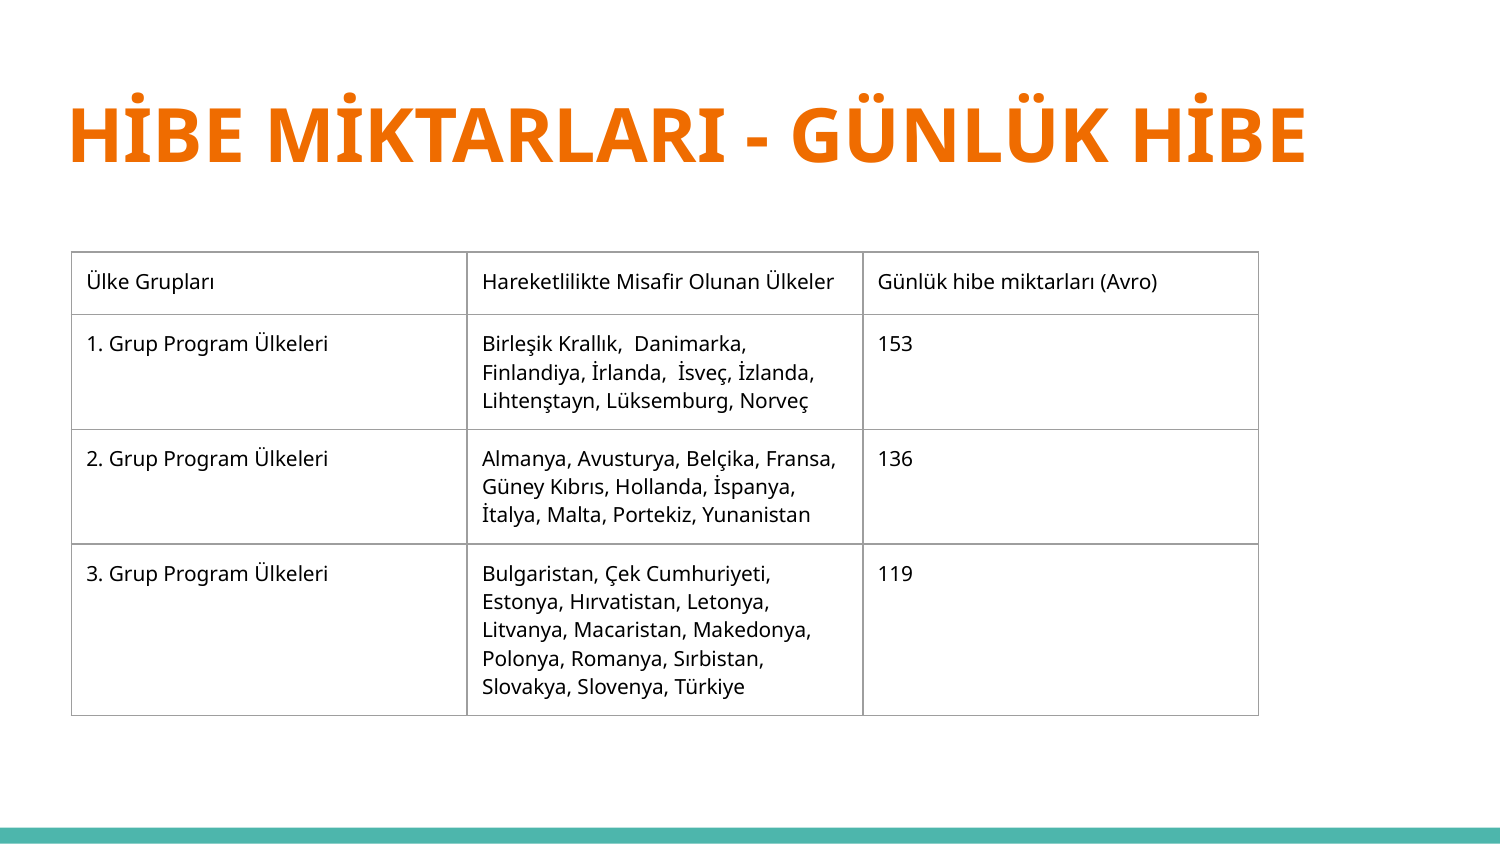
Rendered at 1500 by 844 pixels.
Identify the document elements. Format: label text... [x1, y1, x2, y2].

table_cell Birleşik Krallık, Danimarka, Finlandiya, İrlanda, İsveç, İzlanda, Lihtenştayn, Lüksemburg, Norveç [468, 315, 862, 429]
table_cell 153 [864, 315, 1258, 429]
title HİBE MİKTARLARI - GÜNLÜK HİBE [51, 72, 1449, 189]
table_cell 1. Grup Program Ülkeleri [72, 315, 466, 429]
table_header Hareketlilikte Misafir Olunan Ülkeler [468, 253, 862, 314]
table_header Ülke Grupları [72, 253, 466, 314]
table_cell Almanya, Avusturya, Belçika, Fransa, Güney Kıbrıs, Hollanda, İspanya, İtalya, Malta, Portekiz, Yunanistan [468, 430, 862, 543]
table_cell 2. Grup Program Ülkeleri [72, 430, 466, 543]
table_cell 136 [864, 430, 1258, 543]
table_cell 119 [864, 545, 1258, 715]
table_cell 3. Grup Program Ülkeleri [72, 545, 466, 715]
table_header Günlük hibe miktarları (Avro) [864, 253, 1258, 314]
table_cell Bulgaristan, Çek Cumhuriyeti, Estonya, Hırvatistan, Letonya, Litvanya, Macaristan, Makedonya, Polonya, Romanya, Sırbistan, Slovakya, Slovenya, Türkiye [468, 545, 862, 715]
